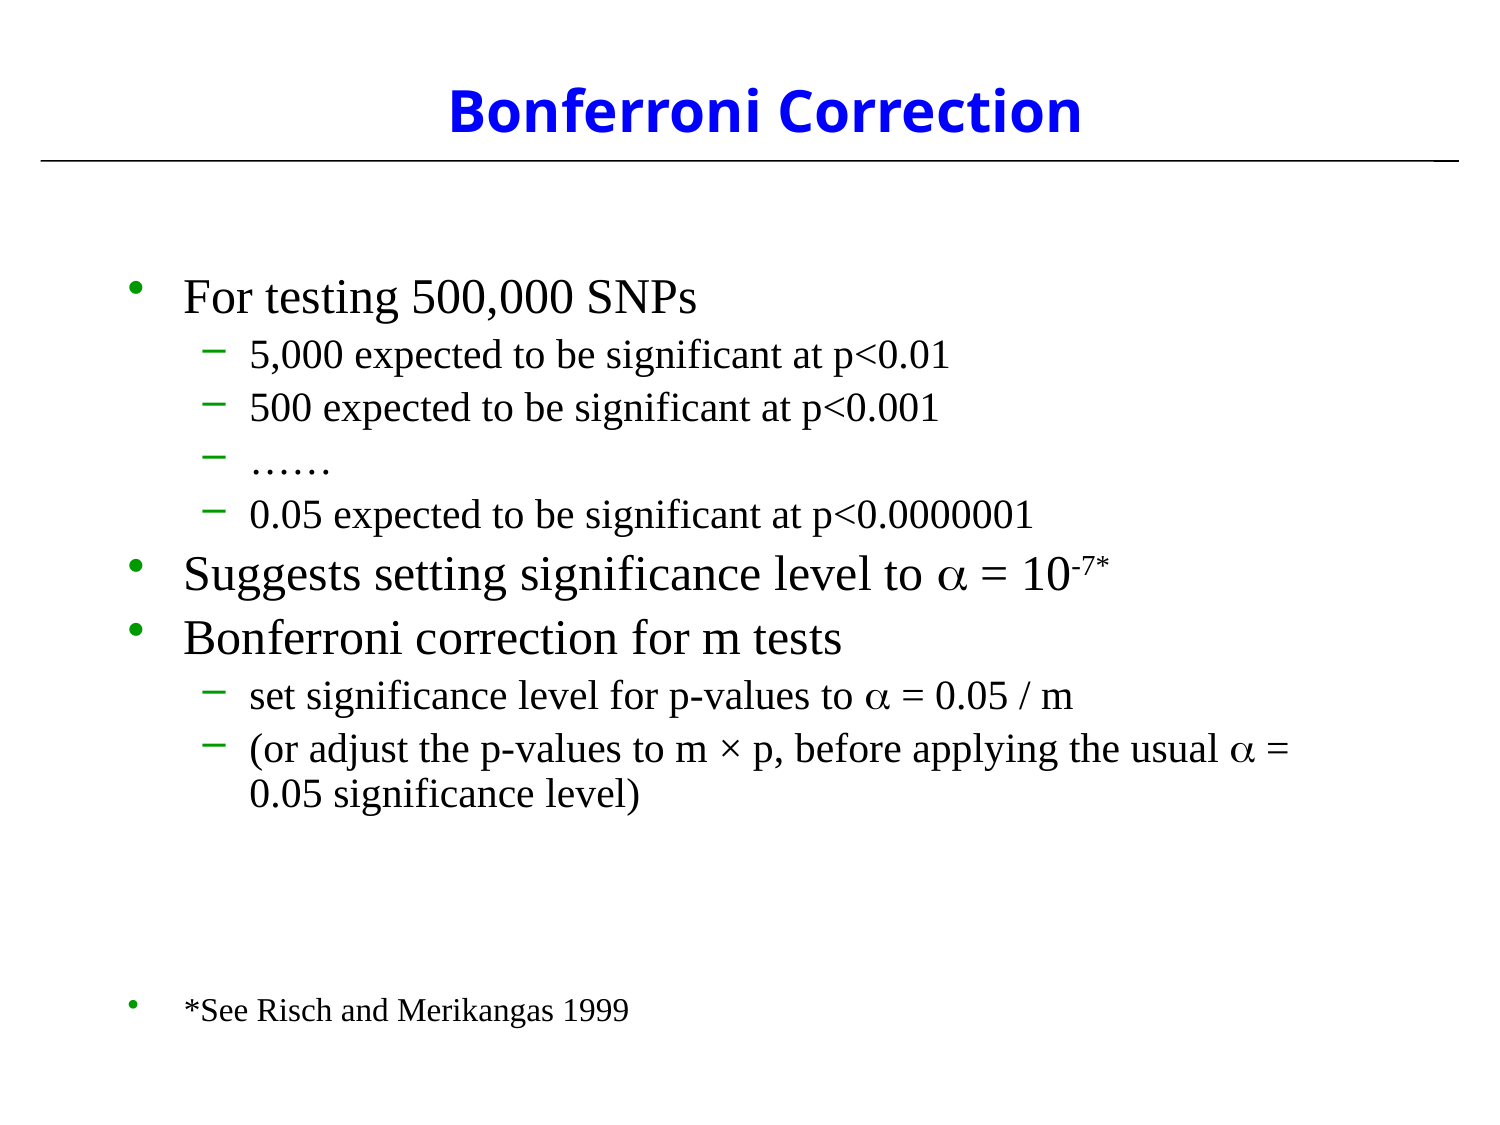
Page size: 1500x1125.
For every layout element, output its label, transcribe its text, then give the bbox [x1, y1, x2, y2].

list For testing 500,000 SNPs 5,000 expected to be significant at p<0.01 500 expected to be significant at p<0.001 …… 0.05 expected to be significant at p<0.0000001 Suggests setting significance level to  = 10-7* Bonferroni correction for m tests set significance level for p-values to  = 0.05 / m (or adjust the p-values to m × p, before applying the usual  = 0.05 significance level) *See Risch and Merikangas 1999 [112, 262, 1388, 1026]
text_box Bonferroni Correction [31, 32, 1500, 152]
